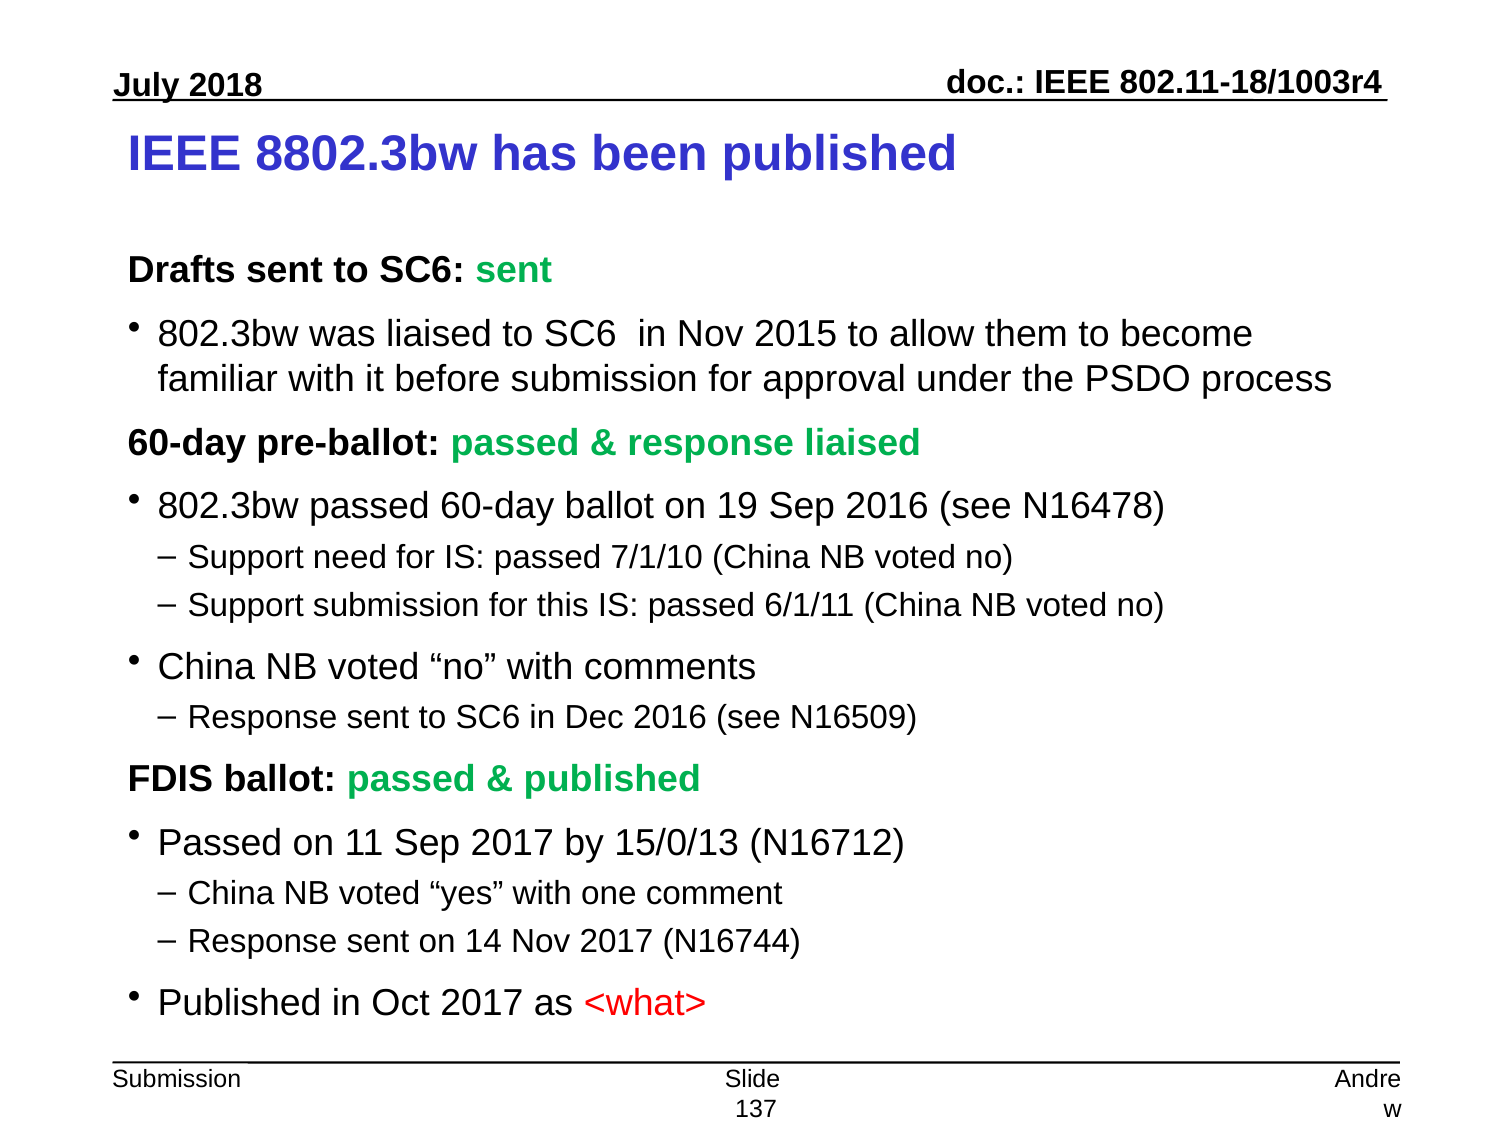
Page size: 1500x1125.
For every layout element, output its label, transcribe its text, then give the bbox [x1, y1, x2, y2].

list Drafts sent to SC6: sent 802.3bw was liaised to SC6 in Nov 2015 to allow them to become familiar with it before submission for approval under the PSDO process 60-day pre-ballot: passed & response liaised 802.3bw passed 60-day ballot on 19 Sep 2016 (see N16478) Support need for IS: passed 7/1/10 (China NB voted no) Support submission for this IS: passed 6/1/11 (China NB voted no) China NB voted “no” with comments Response sent to SC6 in Dec 2016 (see N16509) FDIS ballot: passed & published Passed on 11 Sep 2017 by 15/0/13 (N16712) China NB voted “yes” with one comment Response sent on 14 Nov 2017 (N16744) Published in Oct 2017 as <what> [112, 237, 1388, 913]
slide_number Slide 137 [709, 1061, 803, 1093]
title IEEE 8802.3bw has been published [112, 112, 1388, 237]
footer Andrew Myles, Cisco [1320, 1061, 1402, 1093]
